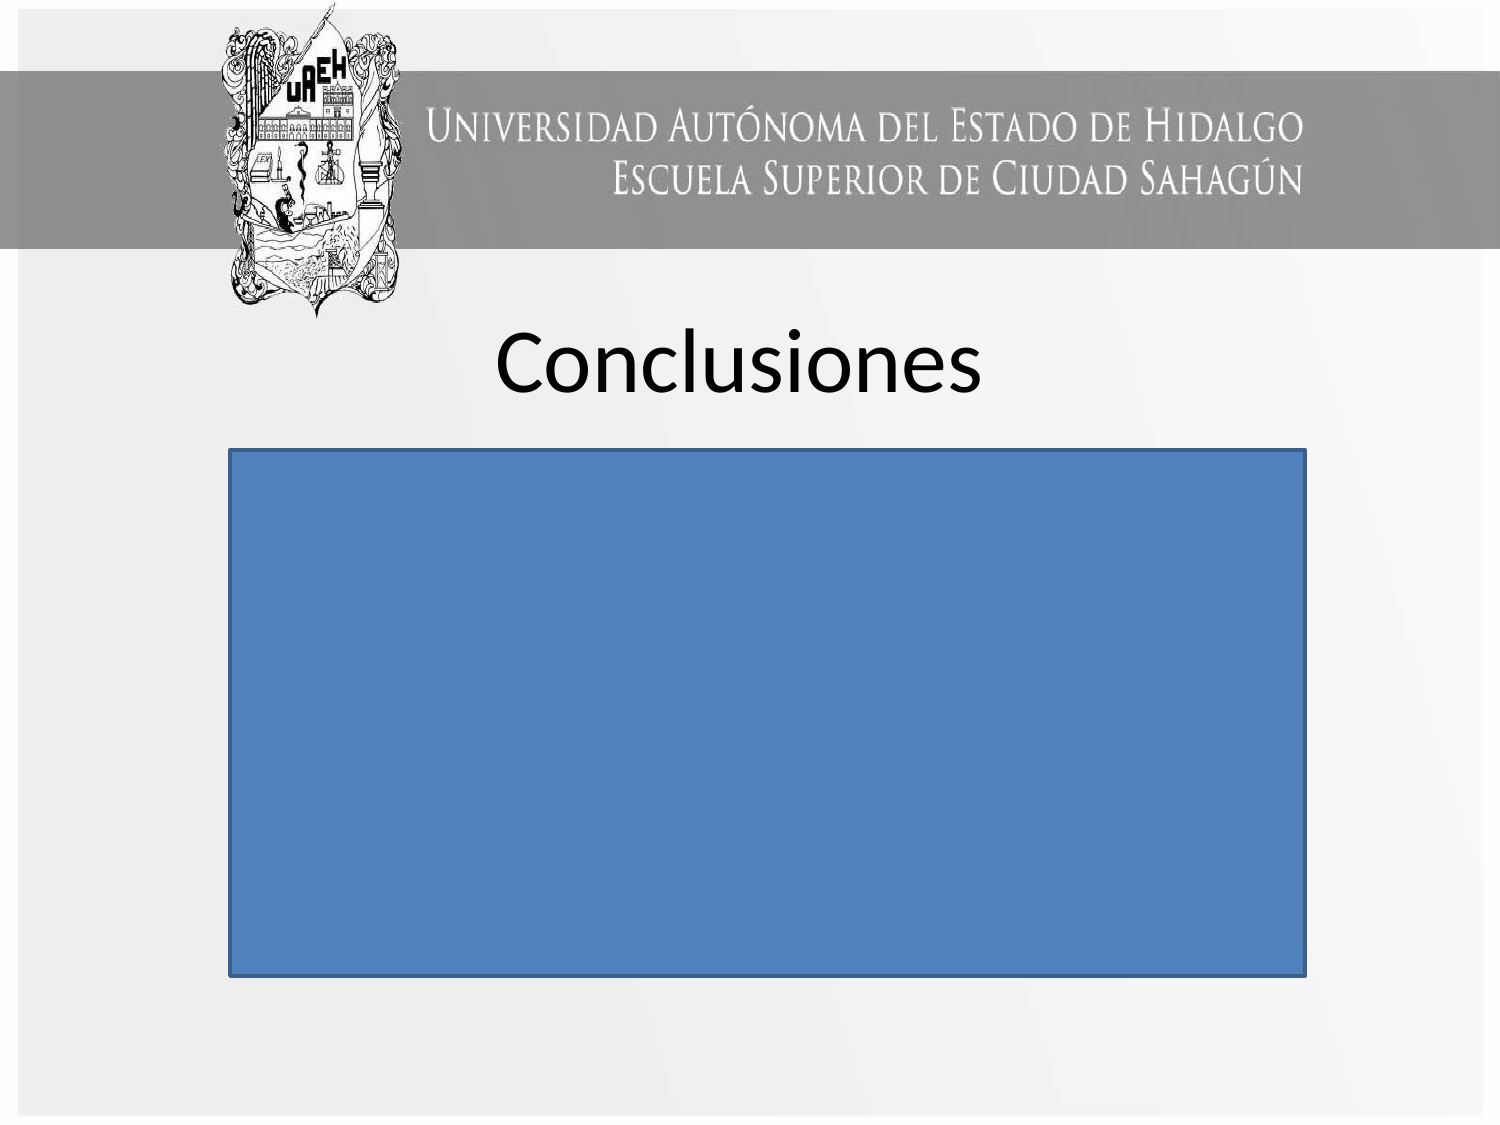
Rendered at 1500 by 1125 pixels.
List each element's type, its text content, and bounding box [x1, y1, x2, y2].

picture [0, 0, 1500, 1125]
title Conclusiones [75, 262, 1425, 450]
text_box [228, 448, 1307, 978]
